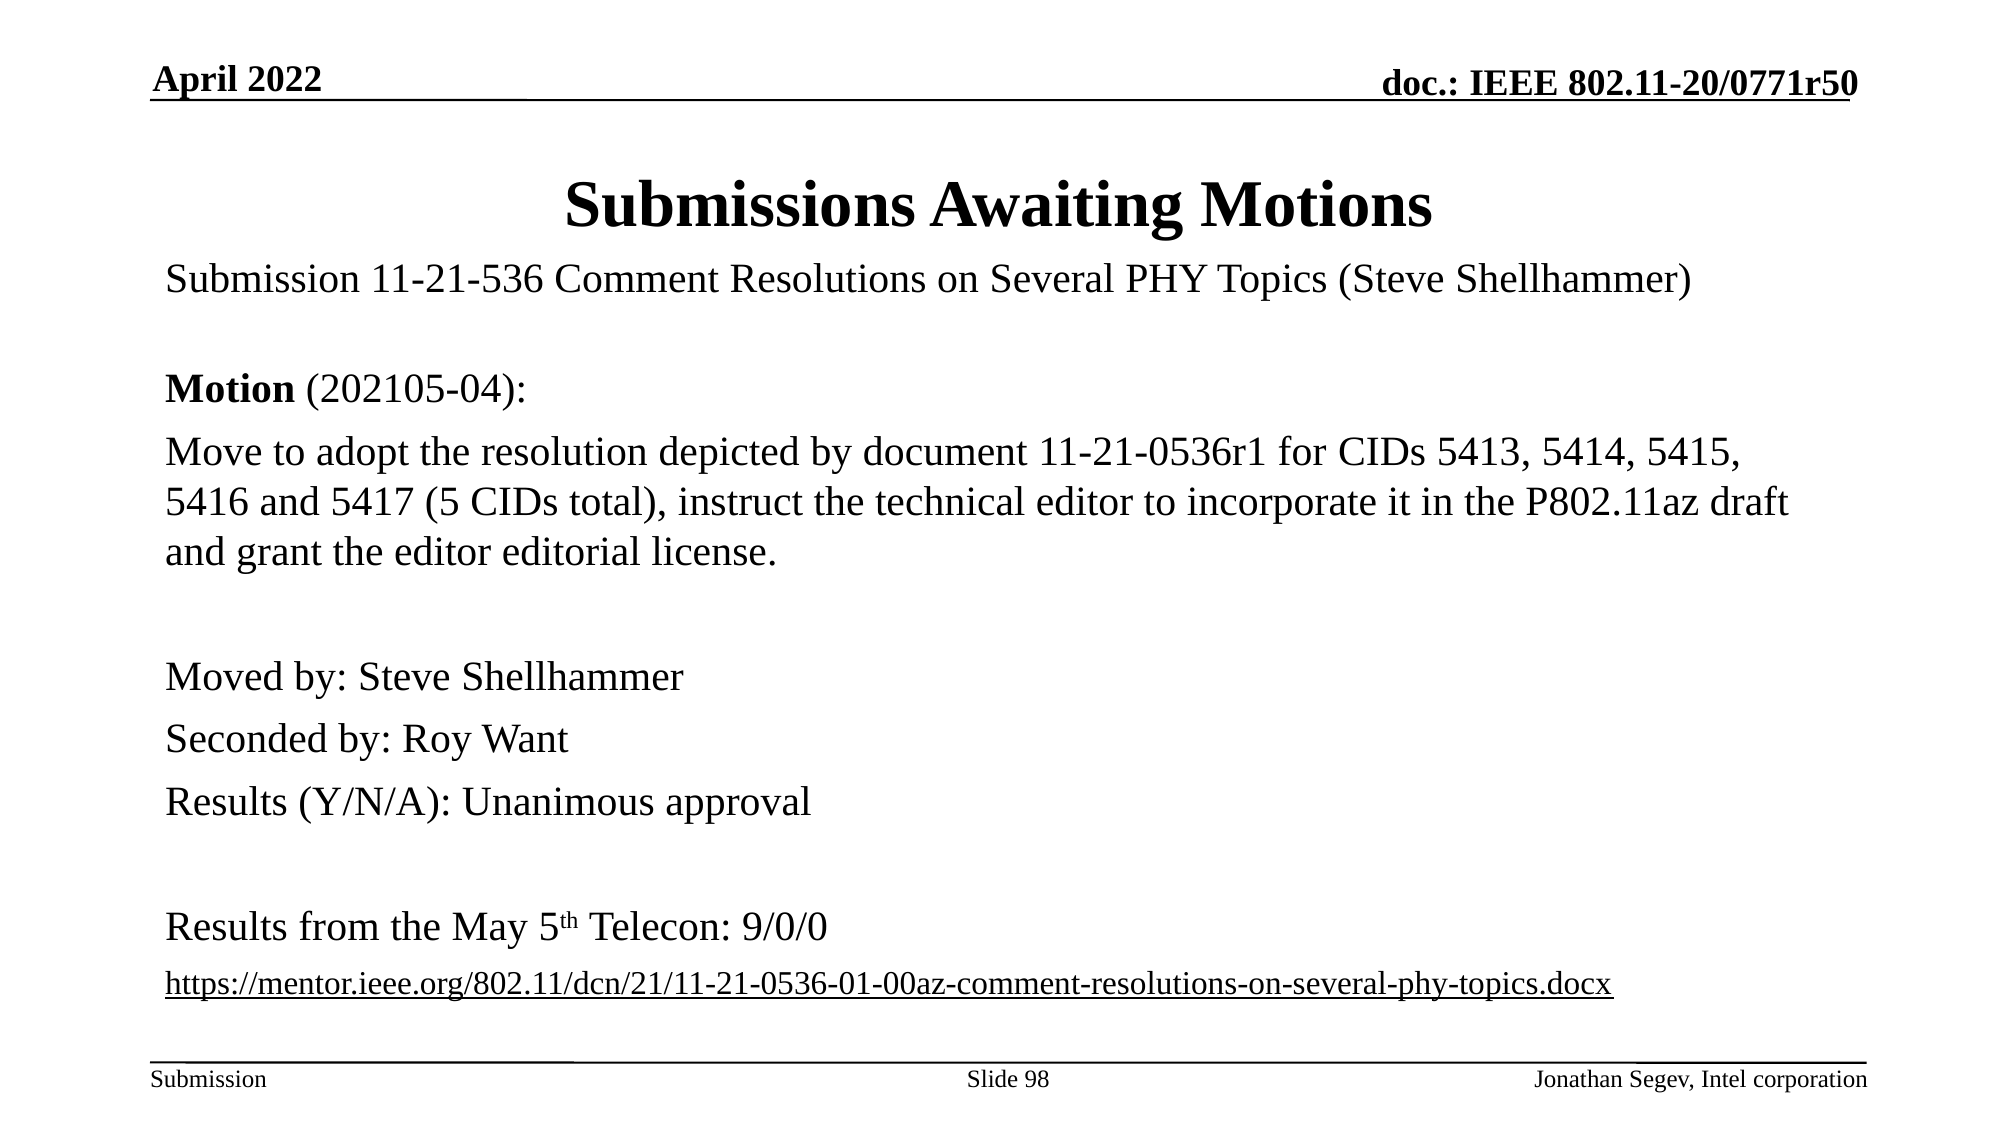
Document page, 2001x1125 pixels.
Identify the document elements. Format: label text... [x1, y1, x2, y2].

footer Jonathan Segev, Intel corporation [1171, 1061, 1869, 1093]
title Submissions Awaiting Motions [149, 112, 1850, 243]
slide_number Slide 98 [950, 1061, 1067, 1123]
list Submission 11-21-536 Comment Resolutions on Several PHY Topics (Steve Shellhammer) Motion (202105-04): Move to adopt the resolution depicted by document 11-21-0536r1 for CIDs 5413, 5414, 5415, 5416 and 5417 (5 CIDs total), instruct the technical editor to incorporate it in the P802.11az draft and grant the editor editorial license. Moved by: Steve Shellhammer Seconded by: Roy Want Results (Y/N/A): Unanimous approval Results from the May 5th Telecon: 9/0/0 https://mentor.ieee.org/802.11/dcn/21/11-21-0536-01-00az-comment-resolutions-on-several-phy-topics.docx [149, 243, 1850, 1000]
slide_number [152, 54, 563, 100]
